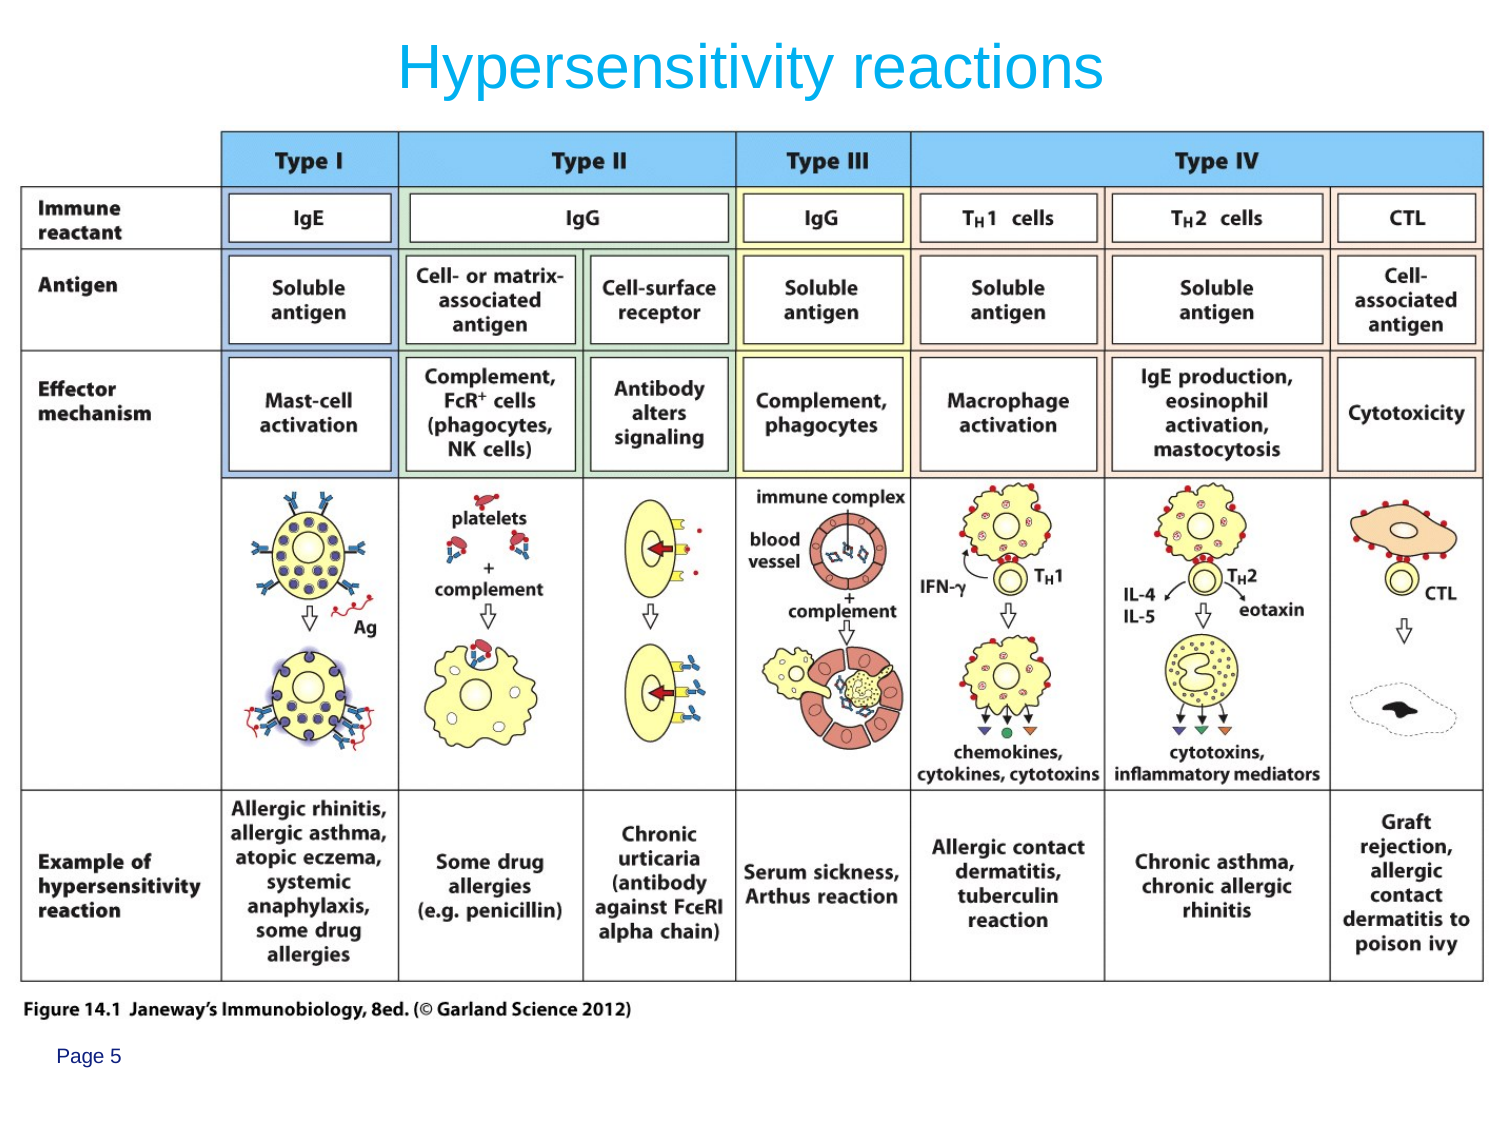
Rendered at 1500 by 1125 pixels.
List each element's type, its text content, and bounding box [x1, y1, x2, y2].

picture [14, 125, 1489, 1024]
text_box Hypersensitivity reactions [114, 19, 1390, 123]
slide_number Page 5 [40, 1034, 392, 1114]
